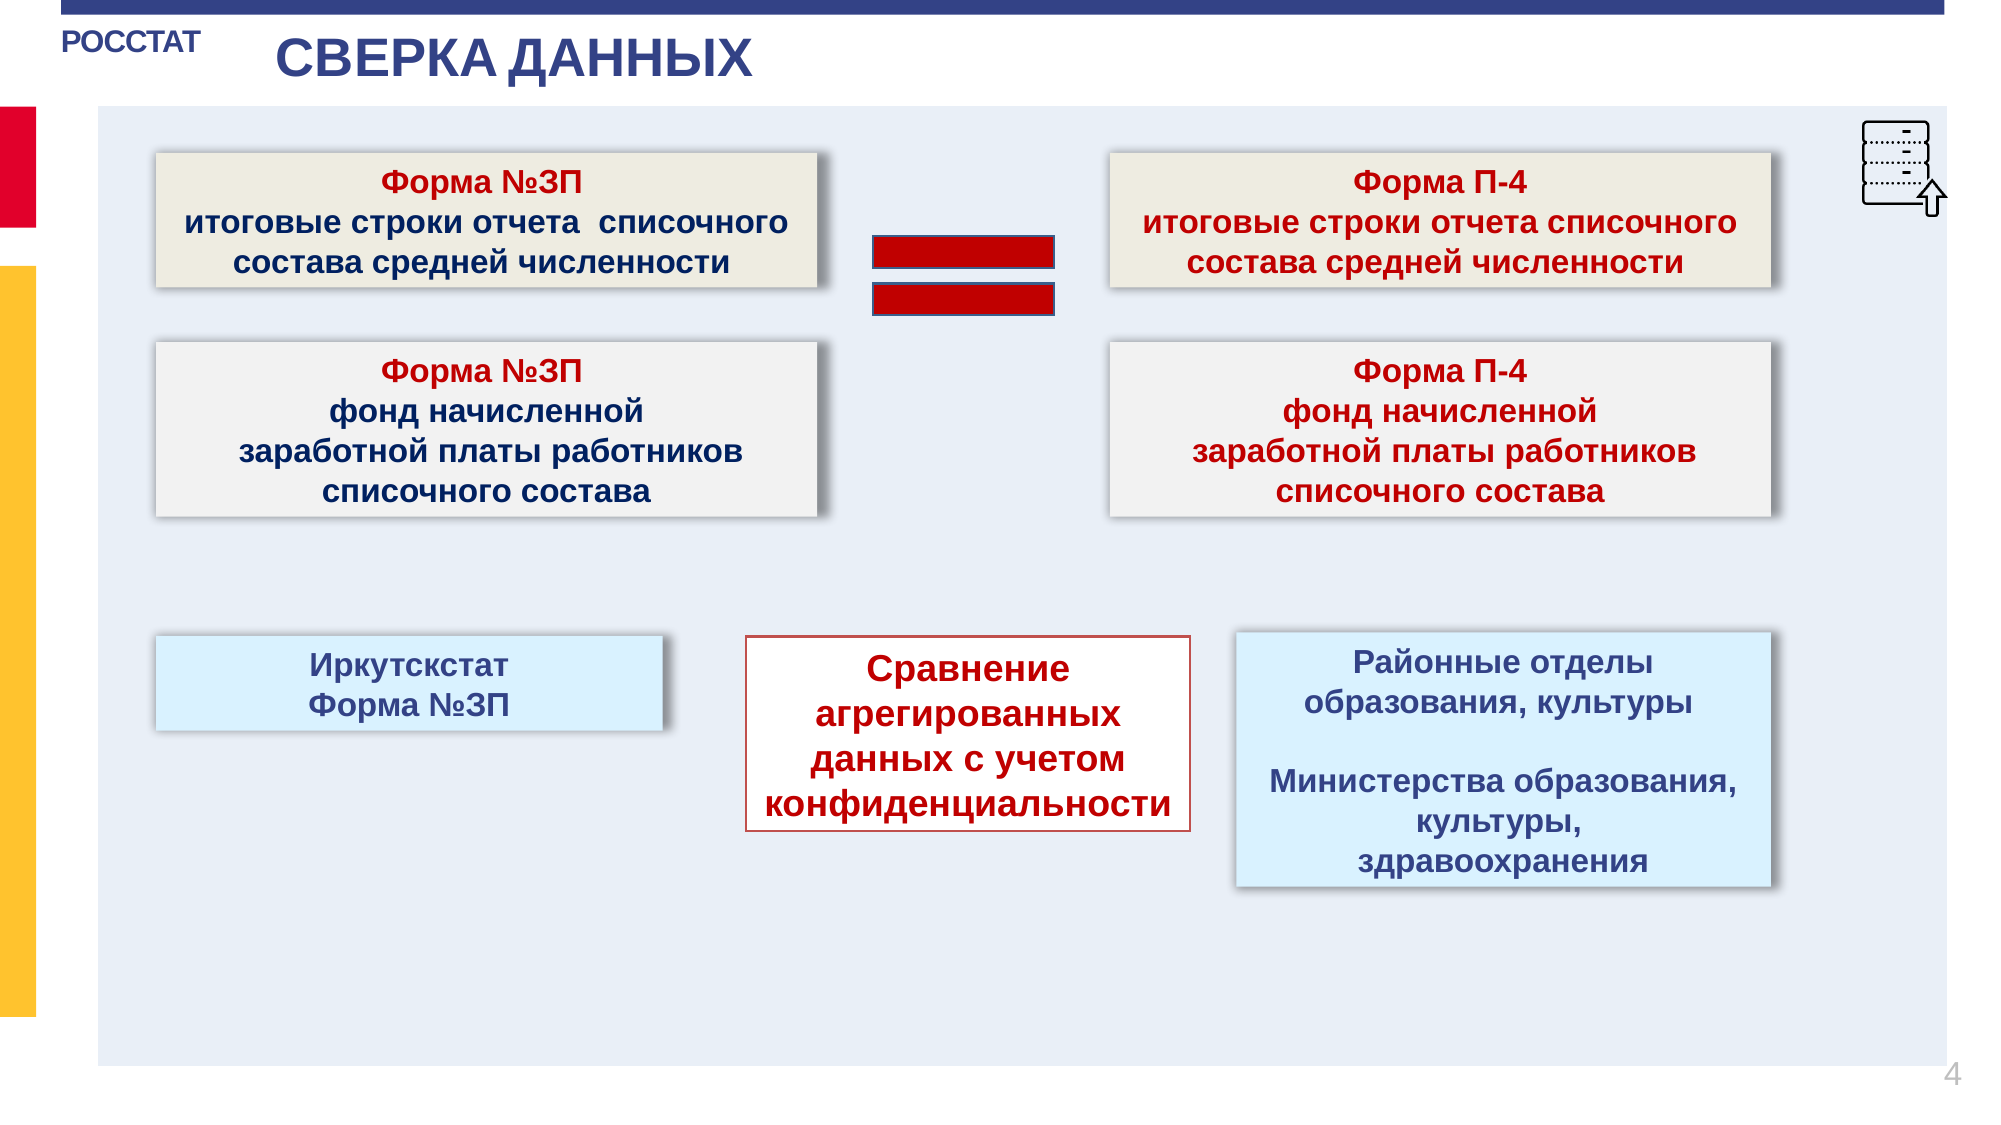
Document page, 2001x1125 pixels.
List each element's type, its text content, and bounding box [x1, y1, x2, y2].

text_box Форма №ЗП фонд начисленной заработной платы работников списочного состава [156, 342, 818, 517]
text_box Форма П-4 фонд начисленной заработной платы работников списочного состава [1109, 342, 1771, 517]
text_box [872, 235, 1055, 269]
text_box [96, 104, 1949, 1068]
text_box Форма П-4 итоговые строки отчета списочного состава средней численности [1109, 152, 1771, 288]
text_box Сравнение агрегированных данных с учетом конфиденциальности [745, 635, 1191, 832]
text_box Районные отделы образования, культуры Министерства образования, культуры, здравоохранения [1236, 632, 1771, 887]
text_box Форма №ЗП итоговые строки отчета списочного состава средней численности [156, 152, 818, 288]
slide_number 4 [1527, 1042, 1978, 1103]
picture [1840, 108, 1948, 217]
text_box [872, 282, 1055, 316]
text_box Иркутскстат Форма №ЗП [156, 635, 663, 731]
text_box СВЕРКА ДАННЫХ [261, 14, 770, 95]
